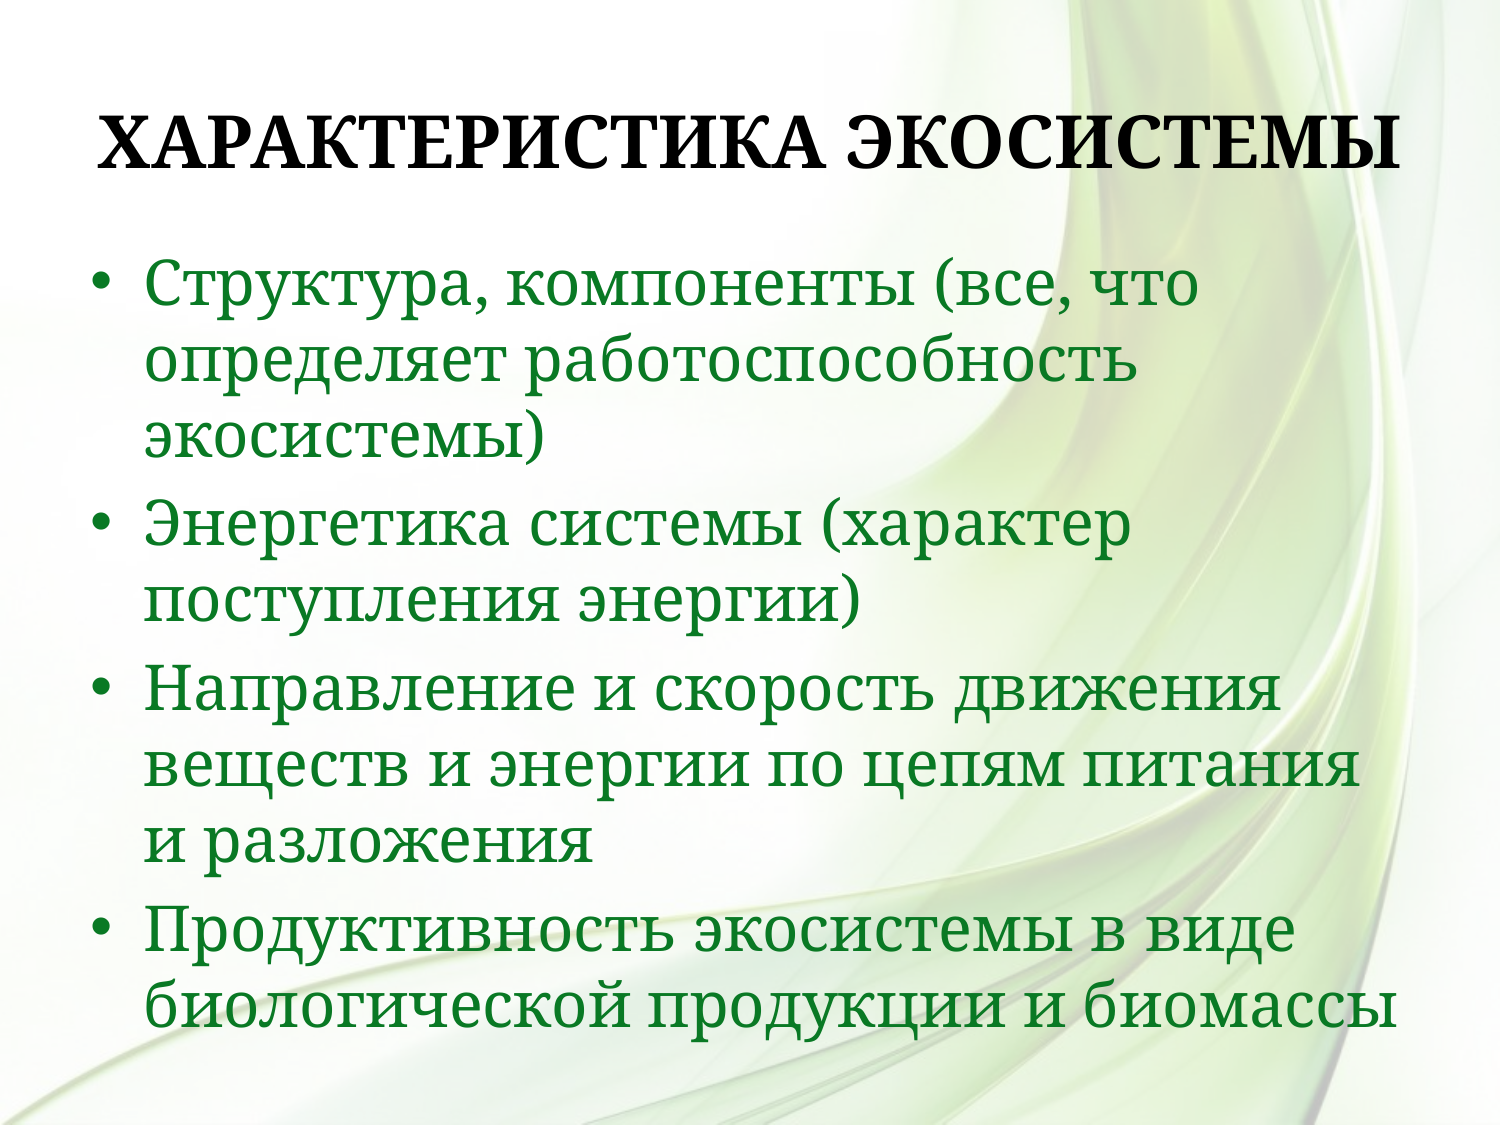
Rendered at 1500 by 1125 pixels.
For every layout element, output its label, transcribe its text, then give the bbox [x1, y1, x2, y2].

title Характеристика экосистемы [75, 45, 1425, 233]
list Структура, компоненты (все, что определяет работоспособность экосистемы) Энергетика системы (характер поступления энергии) Направление и скорость движения веществ и энергии по цепям питания и разложения Продуктивность экосистемы в виде биологической продукции и биомассы [75, 234, 1425, 1079]
